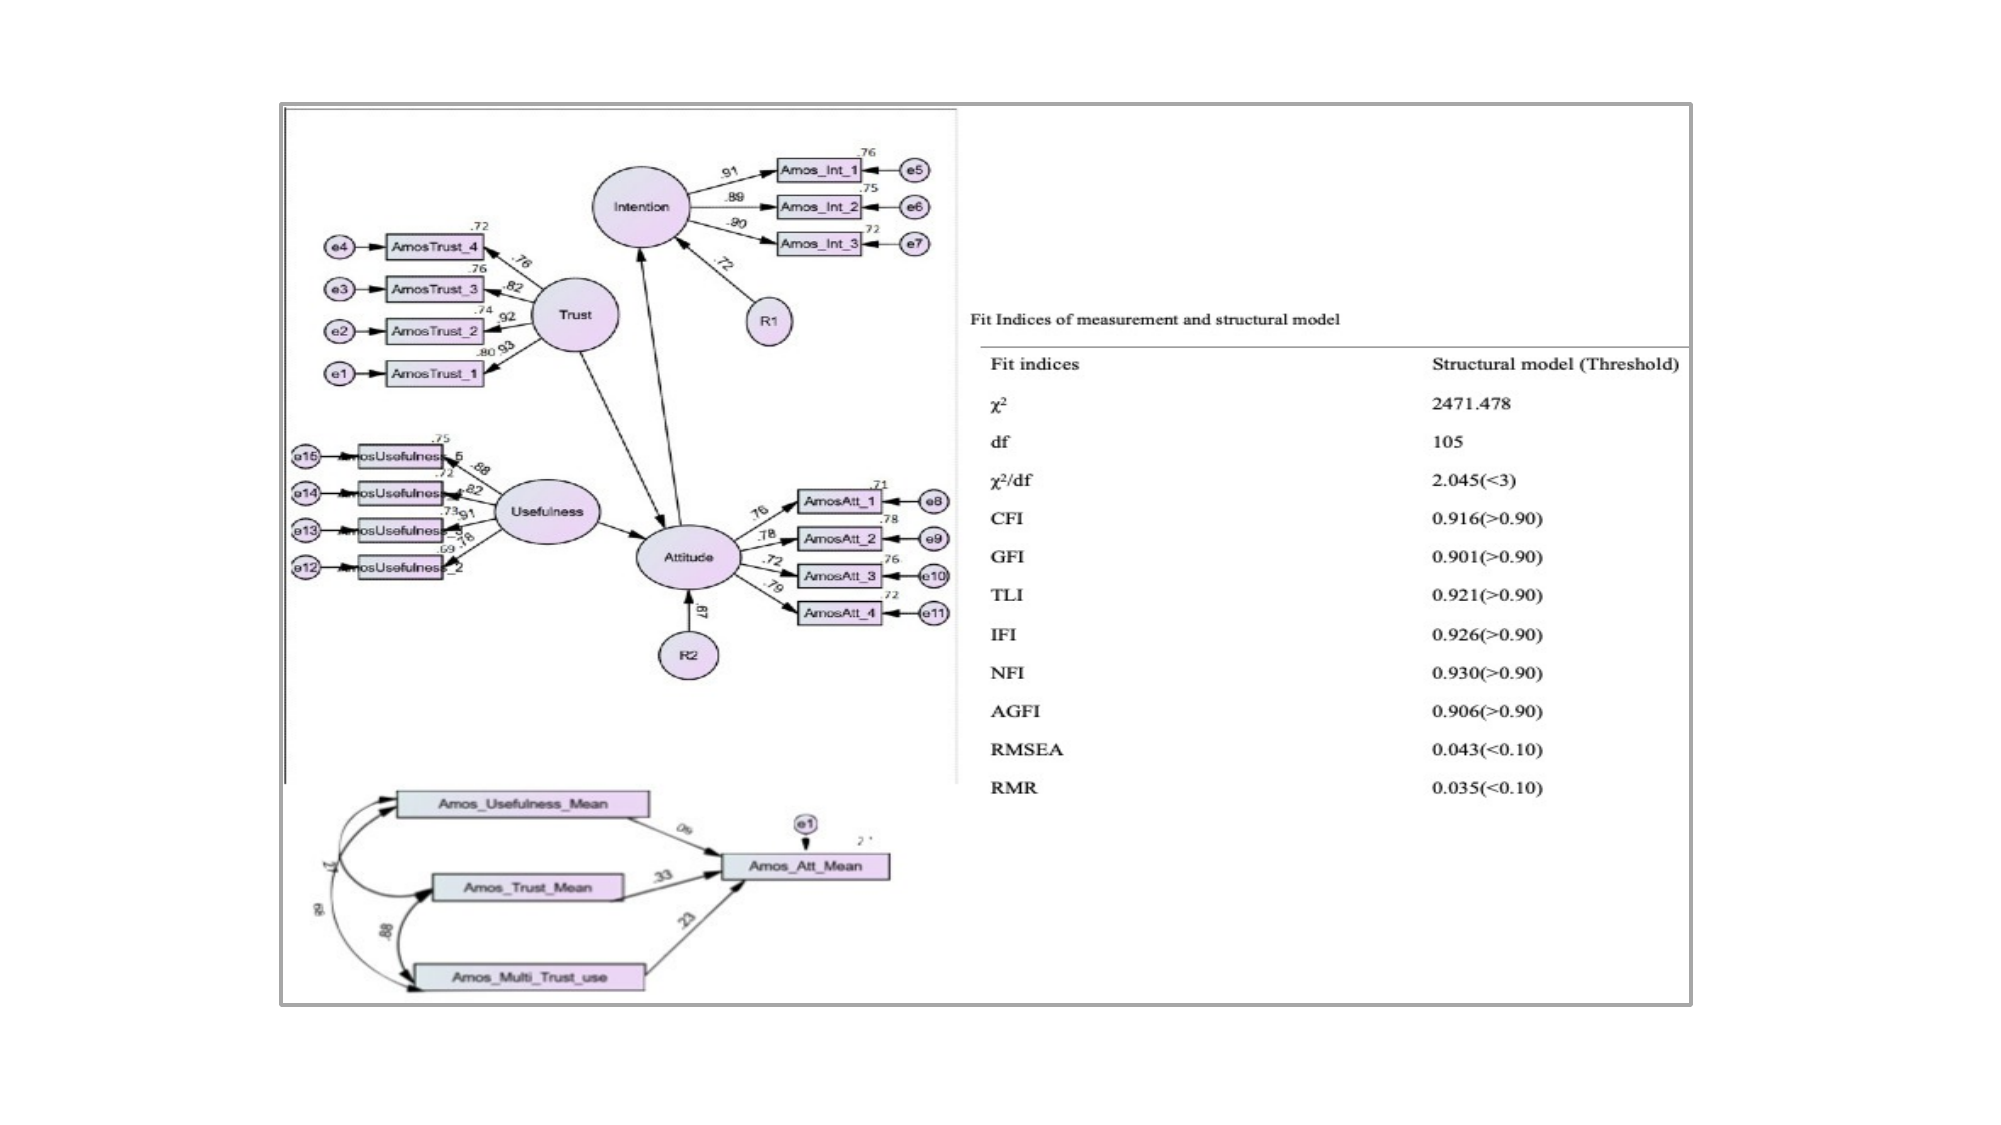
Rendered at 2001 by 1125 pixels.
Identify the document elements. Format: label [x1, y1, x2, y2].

picture [282, 105, 1689, 1004]
